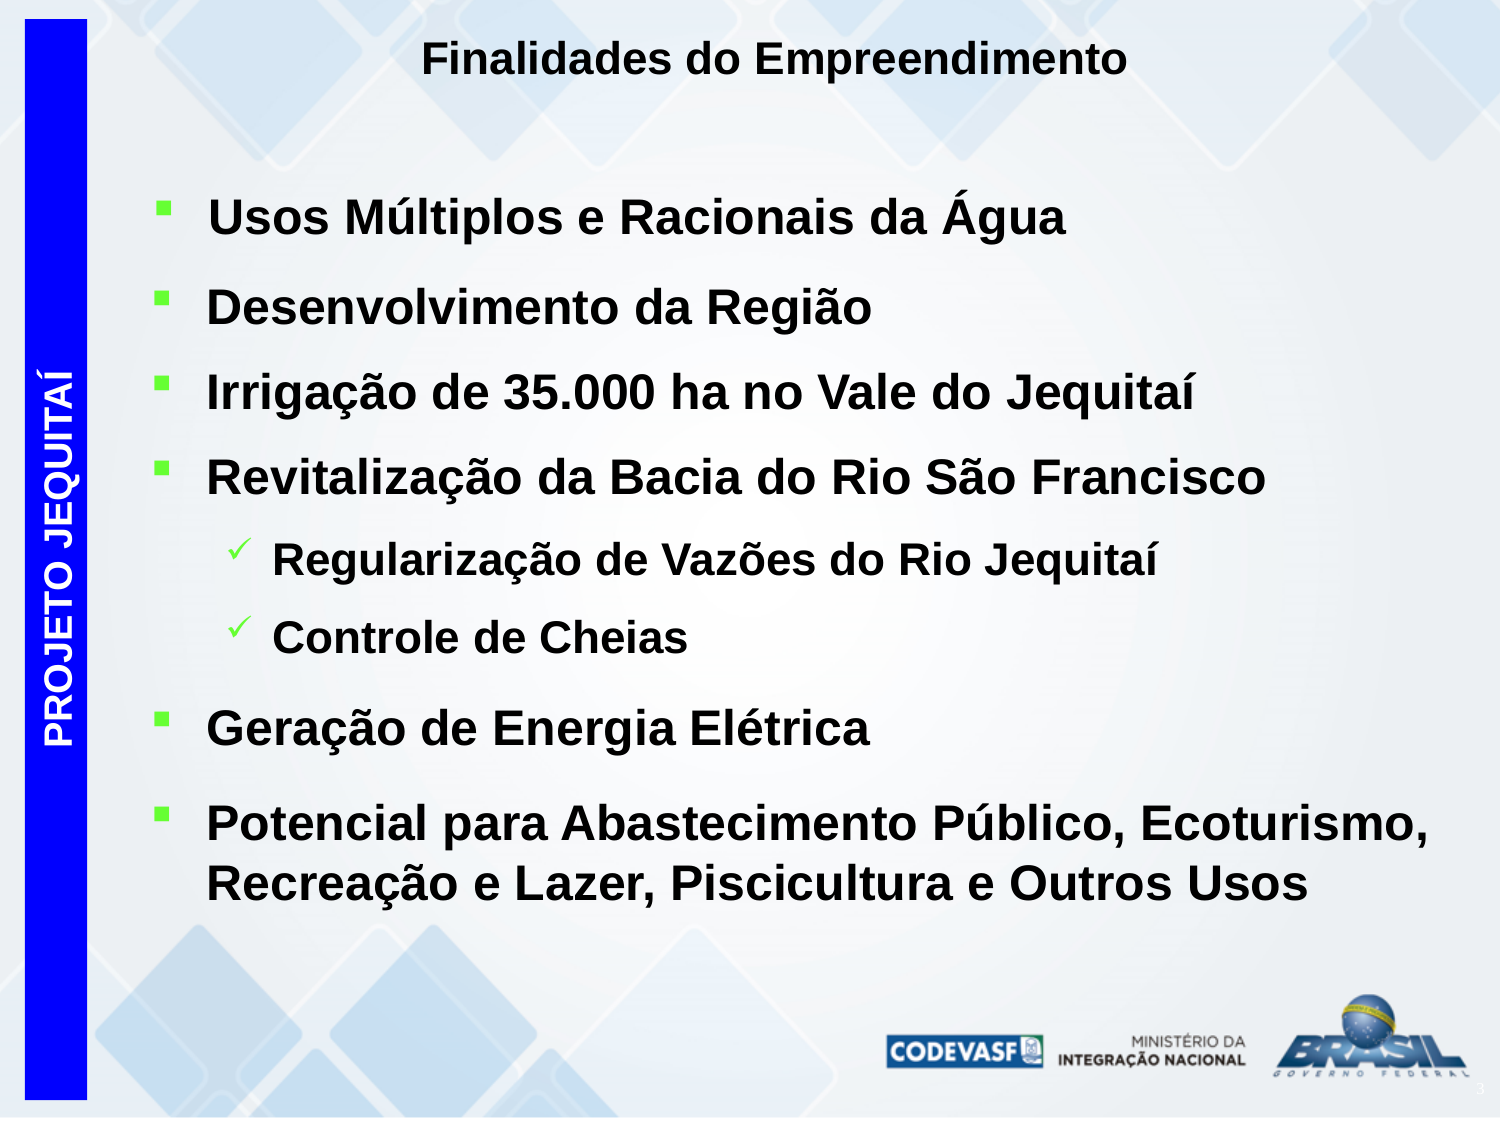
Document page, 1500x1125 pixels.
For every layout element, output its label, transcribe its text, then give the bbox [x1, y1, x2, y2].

picture [0, 0, 1500, 1125]
slide_number 3 [1187, 1049, 1500, 1125]
text_box Usos Múltiplos e Racionais da Água [137, 160, 1313, 261]
title Finalidades do Empreendimento [324, 0, 1226, 113]
text_box PROJETO JEQUITAÍ [24, 19, 88, 1101]
text_box Desenvolvimento da Região Irrigação de 35.000 ha no Vale do Jequitaí Revitalização da Bacia do Rio São Francisco Regularização de Vazões do Rio Jequitaí Controle de Cheias Geração de Energia Elétrica Potencial para Abastecimento Público, Ecoturismo, Recreação e Lazer, Piscicultura e Outros Usos [135, 267, 1447, 1024]
